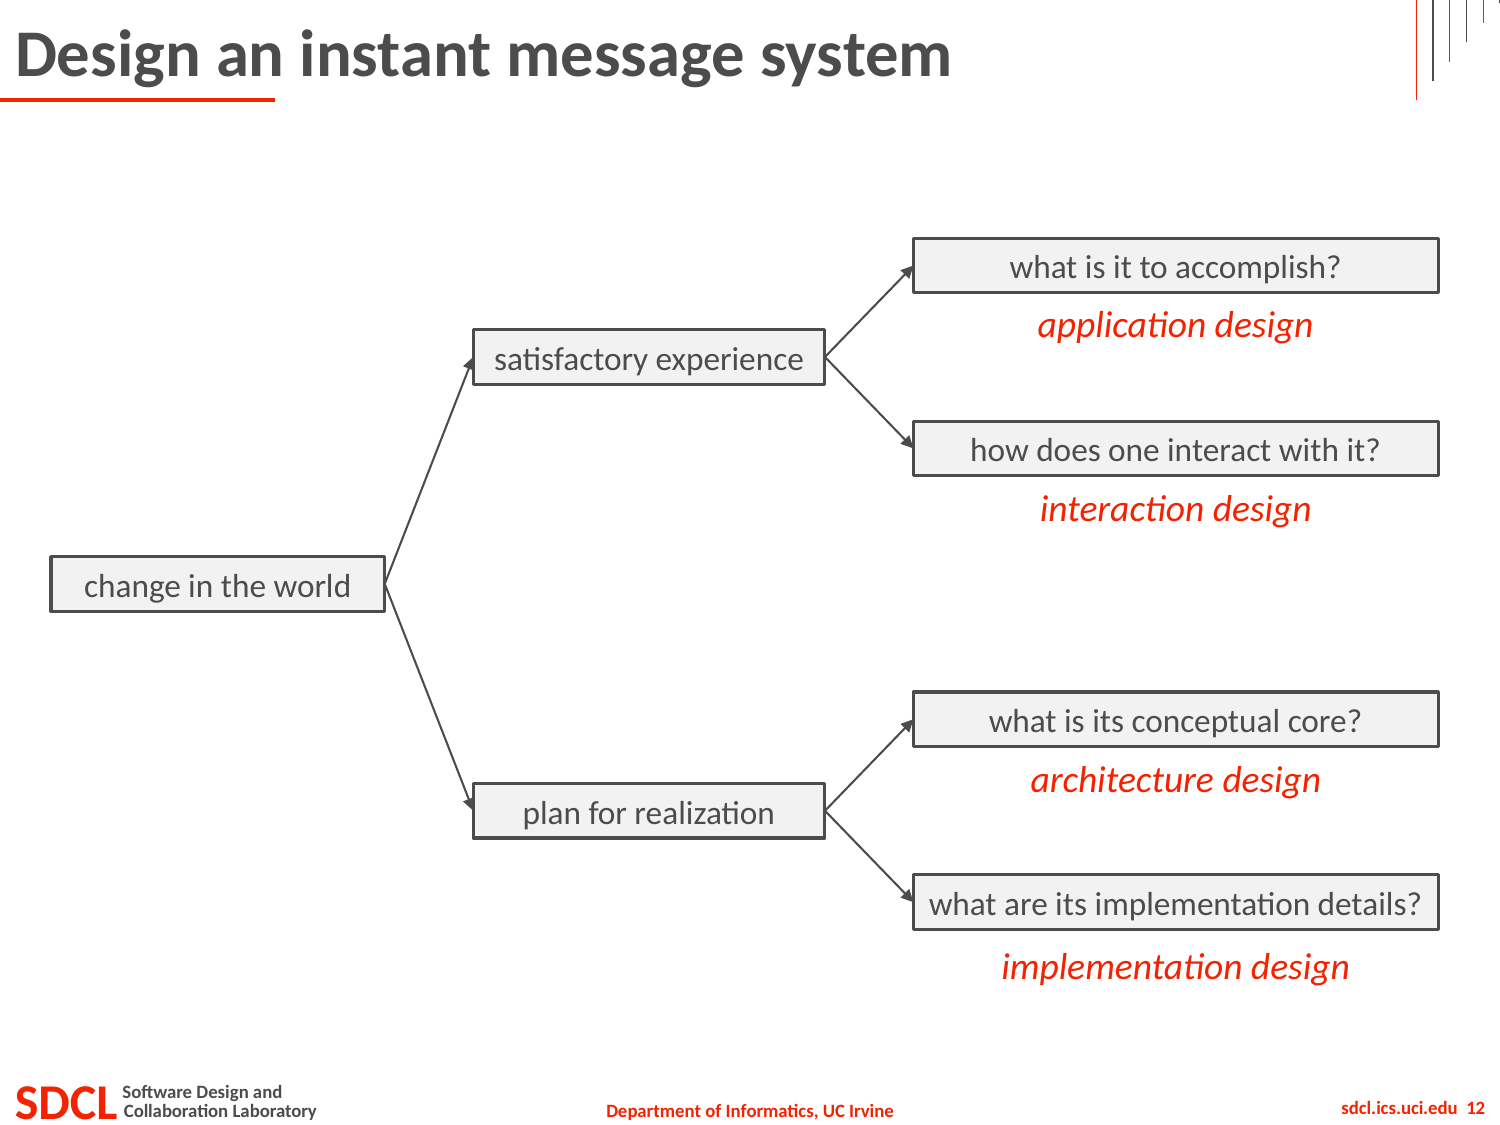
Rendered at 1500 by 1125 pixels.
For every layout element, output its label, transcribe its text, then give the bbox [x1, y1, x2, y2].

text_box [824, 356, 914, 449]
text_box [824, 810, 914, 903]
title Design an instant message system [0, 0, 1350, 100]
text_box implementation design [986, 939, 1366, 995]
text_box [384, 590, 467, 811]
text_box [824, 719, 914, 810]
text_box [913, 237, 1439, 477]
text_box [384, 356, 467, 585]
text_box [913, 691, 1439, 931]
text_box change in the world [50, 556, 379, 612]
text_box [472, 328, 826, 839]
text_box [824, 265, 908, 355]
text_box interaction design [1024, 485, 1327, 536]
